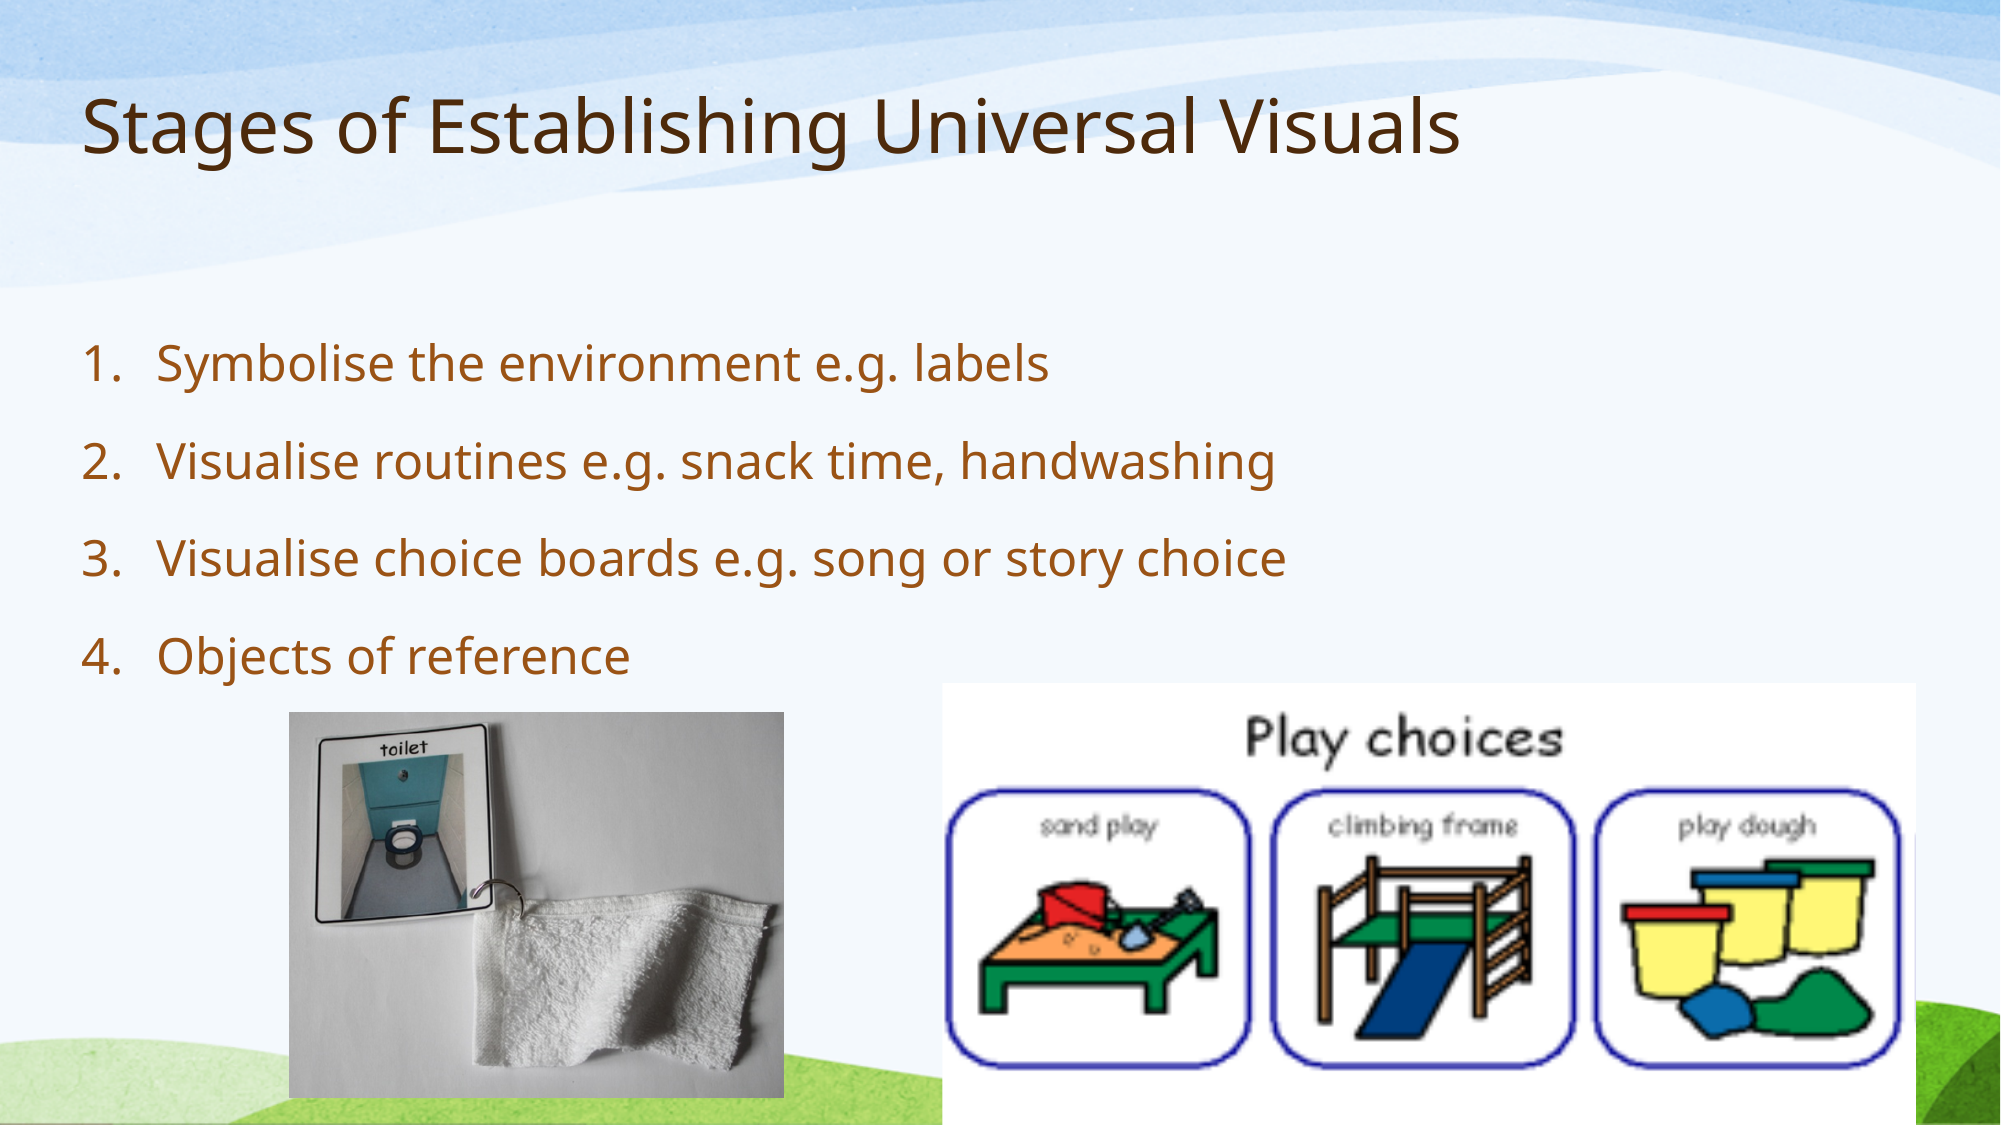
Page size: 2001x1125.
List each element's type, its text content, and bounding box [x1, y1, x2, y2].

picture [0, 0, 2001, 1125]
list Symbolise the environment e.g. labels Visualise routines e.g. snack time, handwashing Visualise choice boards e.g. song or story choice Objects of reference [66, 324, 1825, 1044]
title Stages of Establishing Universal Visuals [66, 28, 1717, 178]
